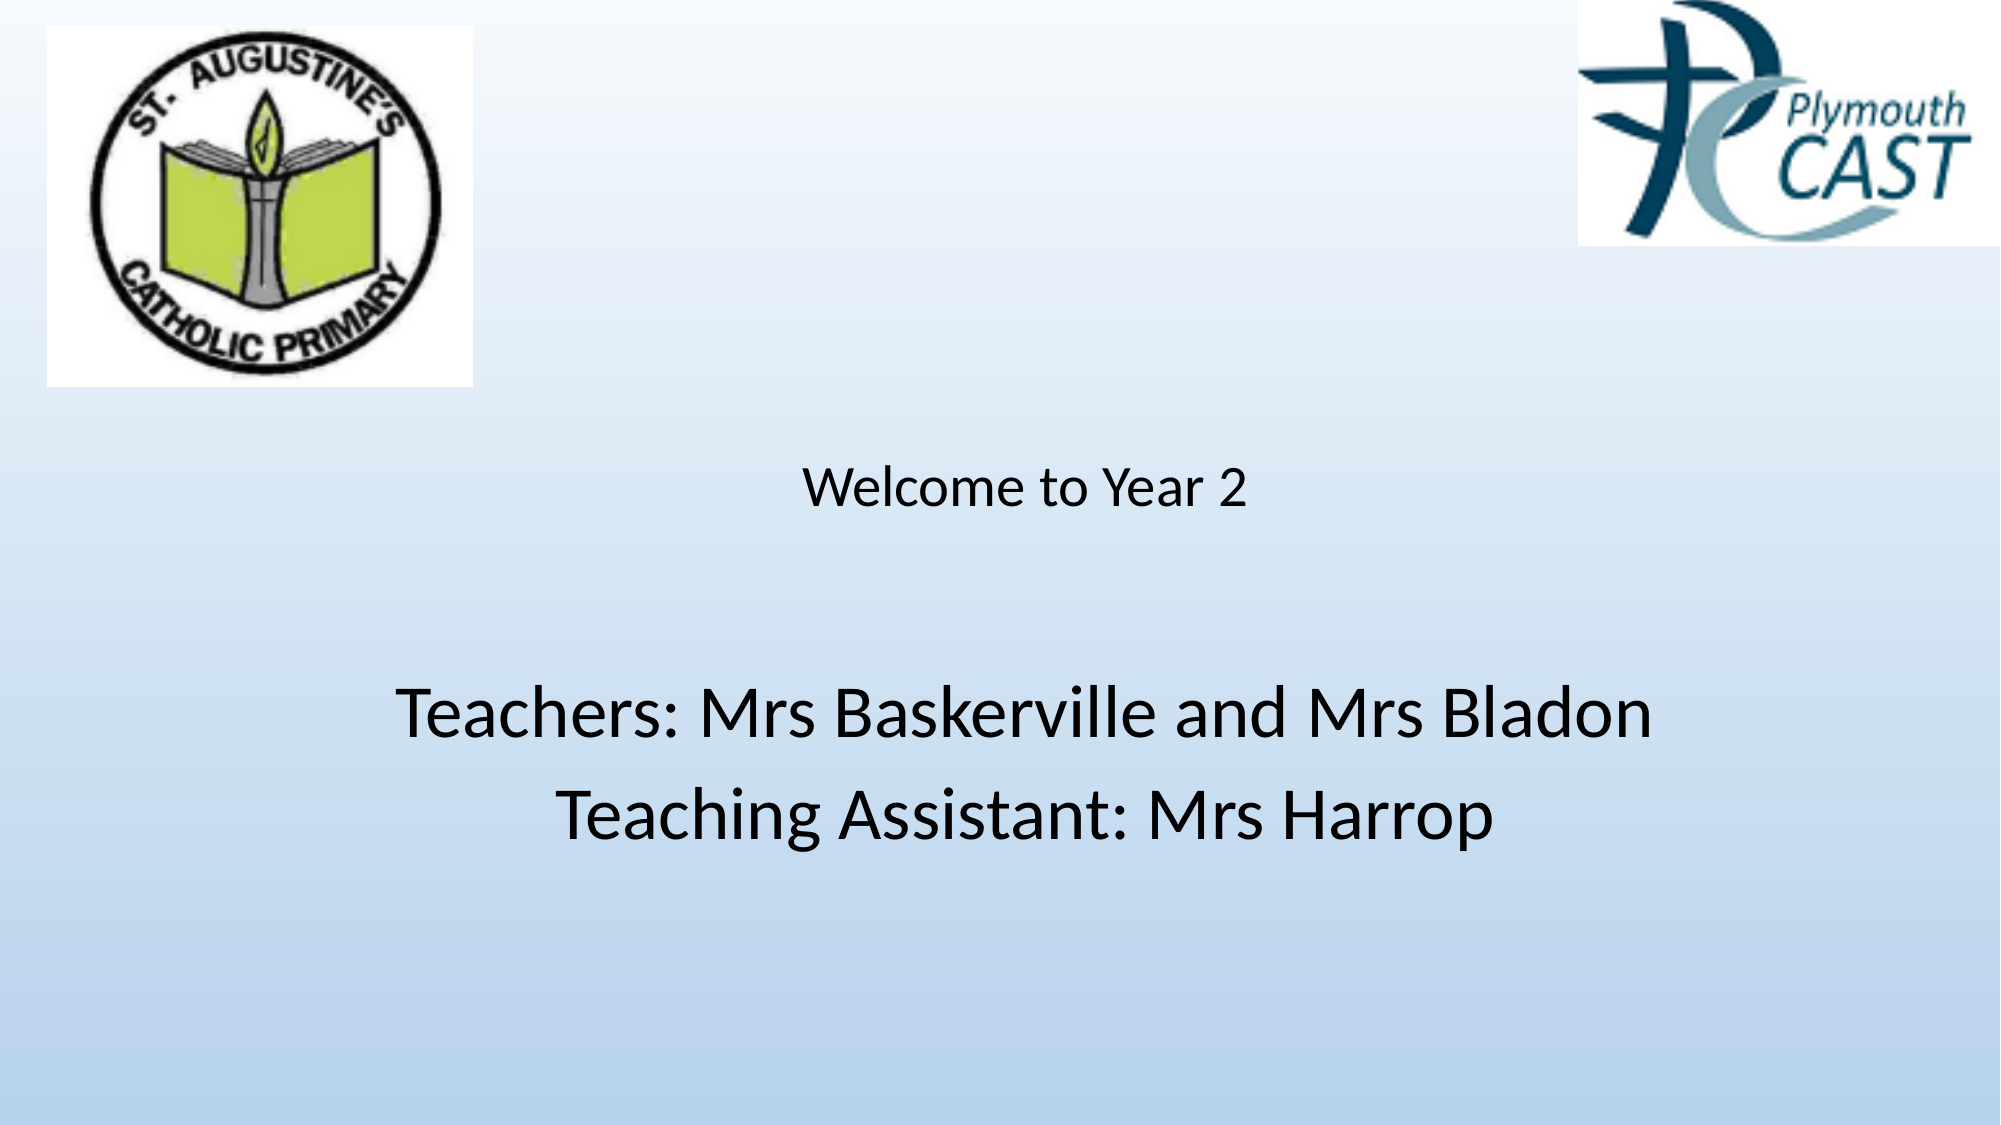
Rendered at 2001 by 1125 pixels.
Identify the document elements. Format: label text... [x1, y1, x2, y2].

picture [47, 25, 473, 388]
title Welcome to Year 2 [204, 256, 1846, 527]
subtitle Teachers: Mrs Baskerville and Mrs Bladon Teaching Assistant: Mrs Harrop [371, 665, 1679, 955]
picture [1578, 0, 2000, 246]
